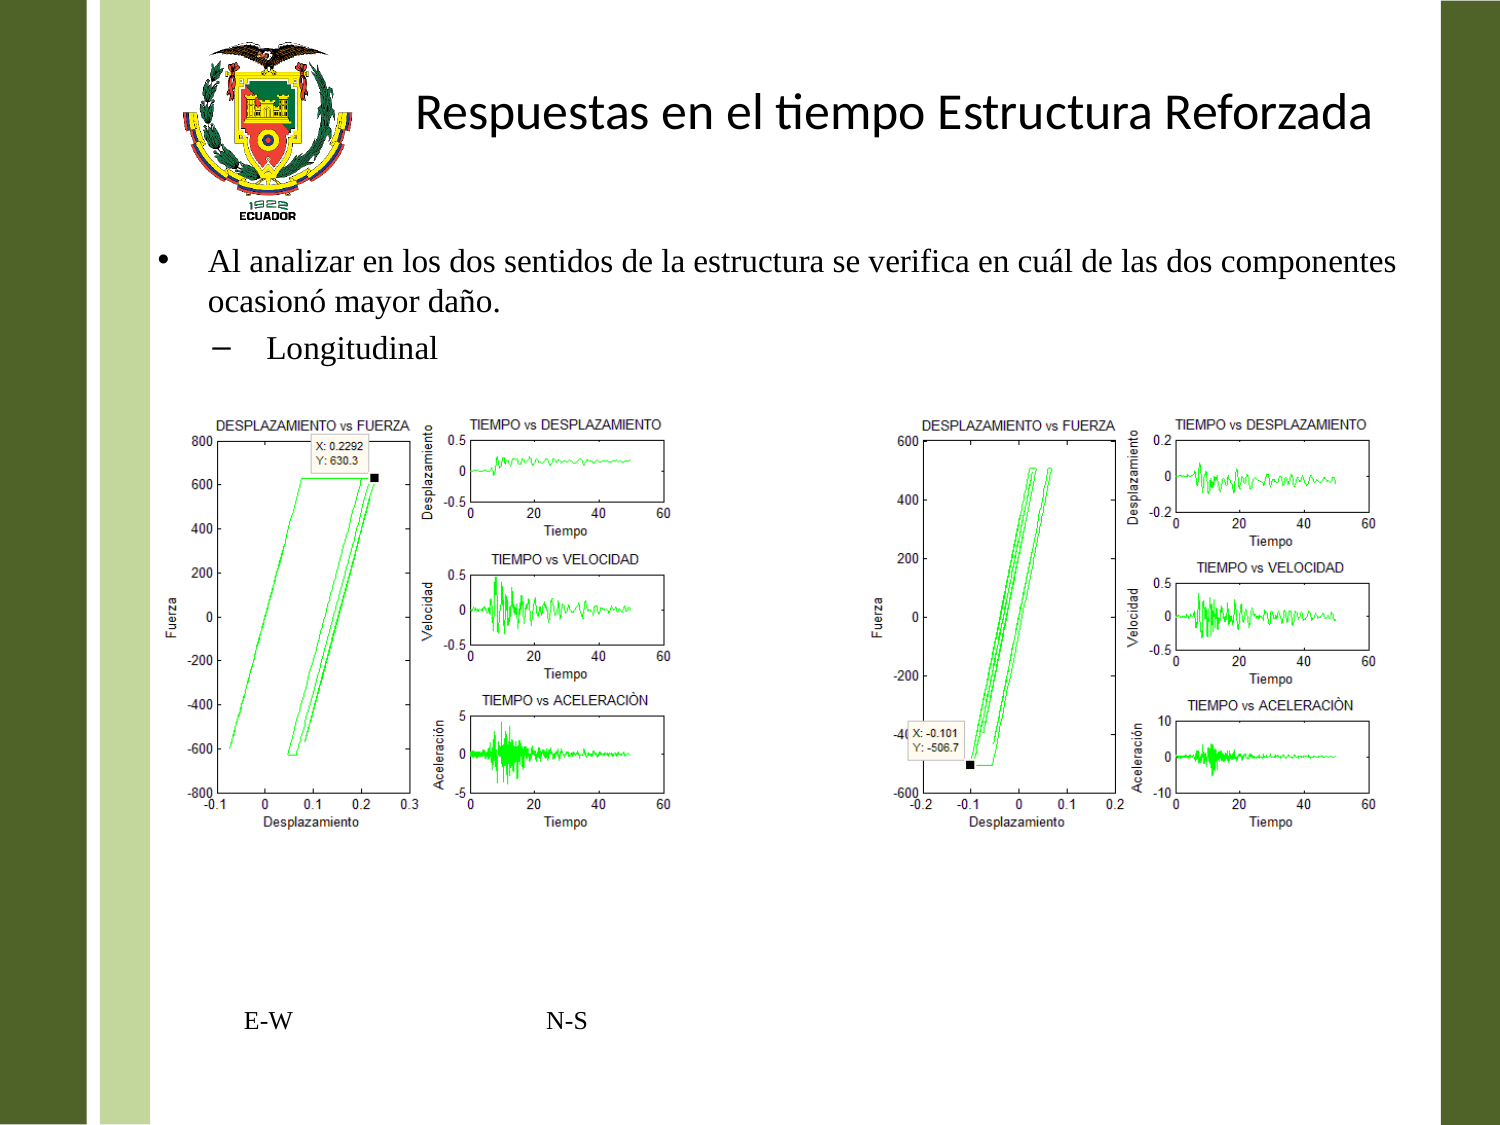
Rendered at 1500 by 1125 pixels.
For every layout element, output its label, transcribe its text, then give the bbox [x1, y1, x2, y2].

text_box [1439, 0, 1500, 1125]
picture [182, 42, 366, 221]
text_box [0, 0, 89, 1125]
picture [142, 408, 718, 841]
list Al analizar en los dos sentidos de la estructura se verifica en cuál de las dos componentes ocasionó mayor daño. Longitudinal E-W N-S [152, 231, 1425, 1047]
text_box [98, 0, 152, 1125]
picture [847, 408, 1424, 841]
title Respuestas en el tiempo Estructura Reforzada [368, 45, 1425, 173]
